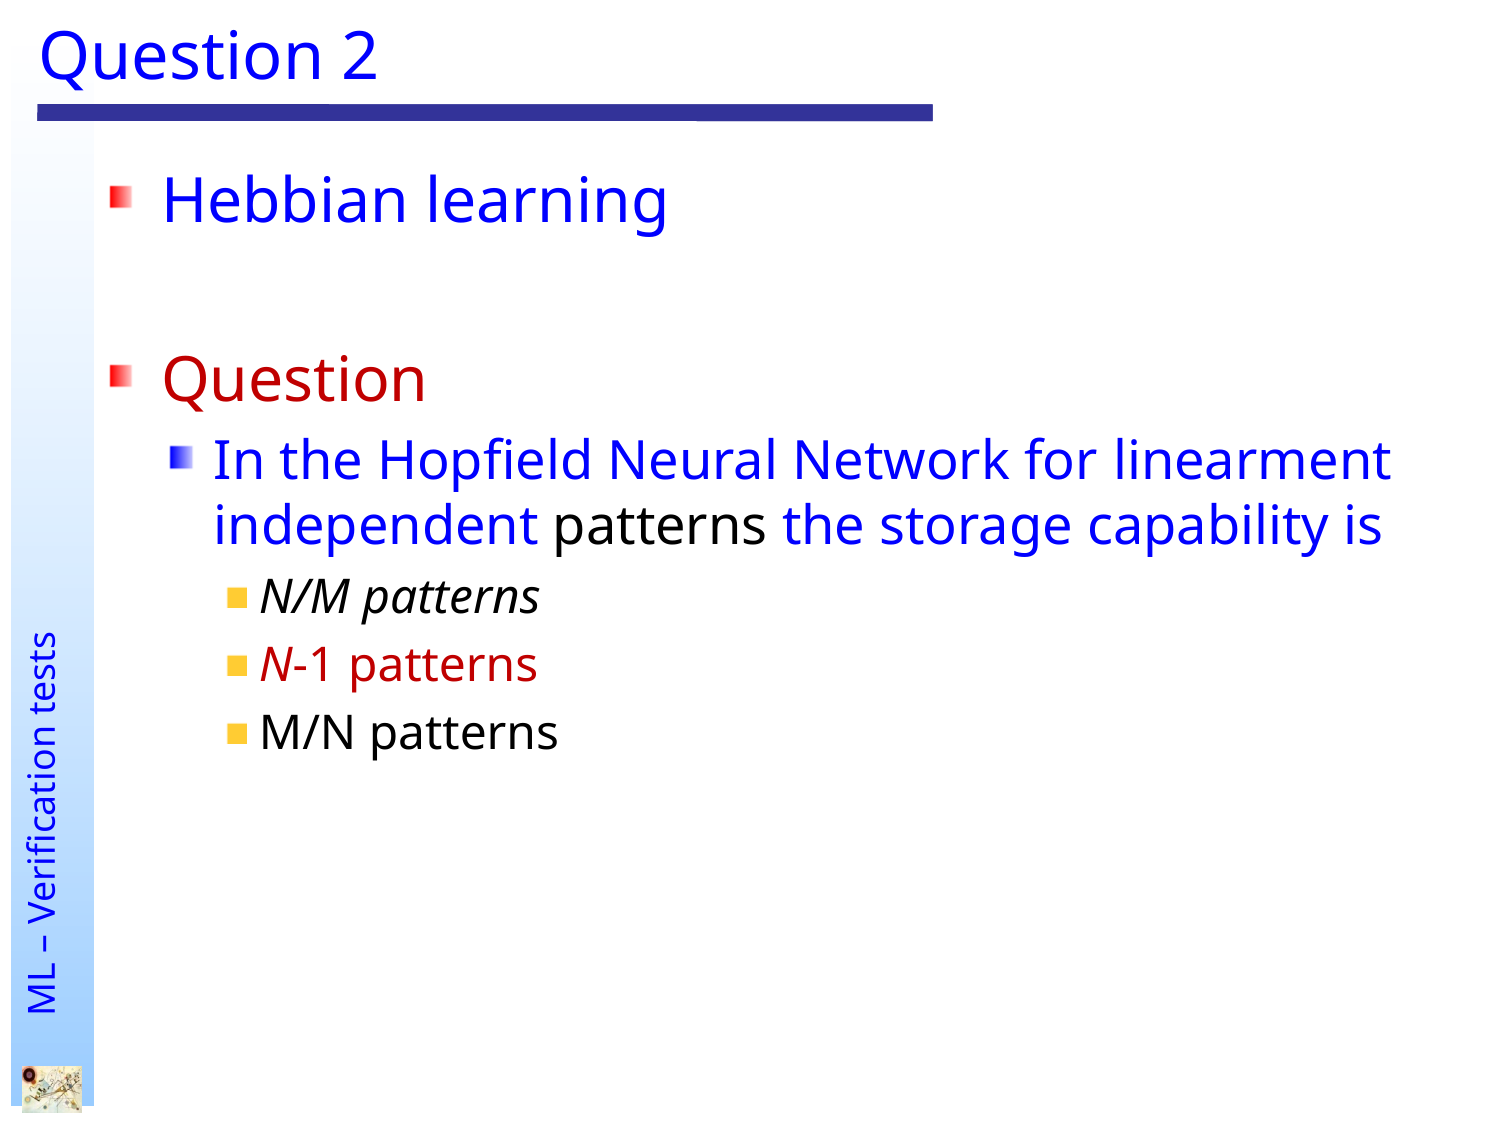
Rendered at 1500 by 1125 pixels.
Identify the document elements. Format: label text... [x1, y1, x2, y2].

title Question 2 [23, 4, 1414, 101]
picture [221, 649, 247, 676]
picture [221, 581, 247, 608]
picture [22, 1066, 82, 1113]
picture [108, 363, 135, 390]
picture [108, 184, 135, 211]
picture [221, 717, 247, 744]
list Hebbian learning Question In the Hopfield Neural Network for linearment independent patterns the storage capability is N/M patterns N-1 patterns M/N patterns . [93, 152, 1430, 1055]
picture [168, 444, 196, 472]
